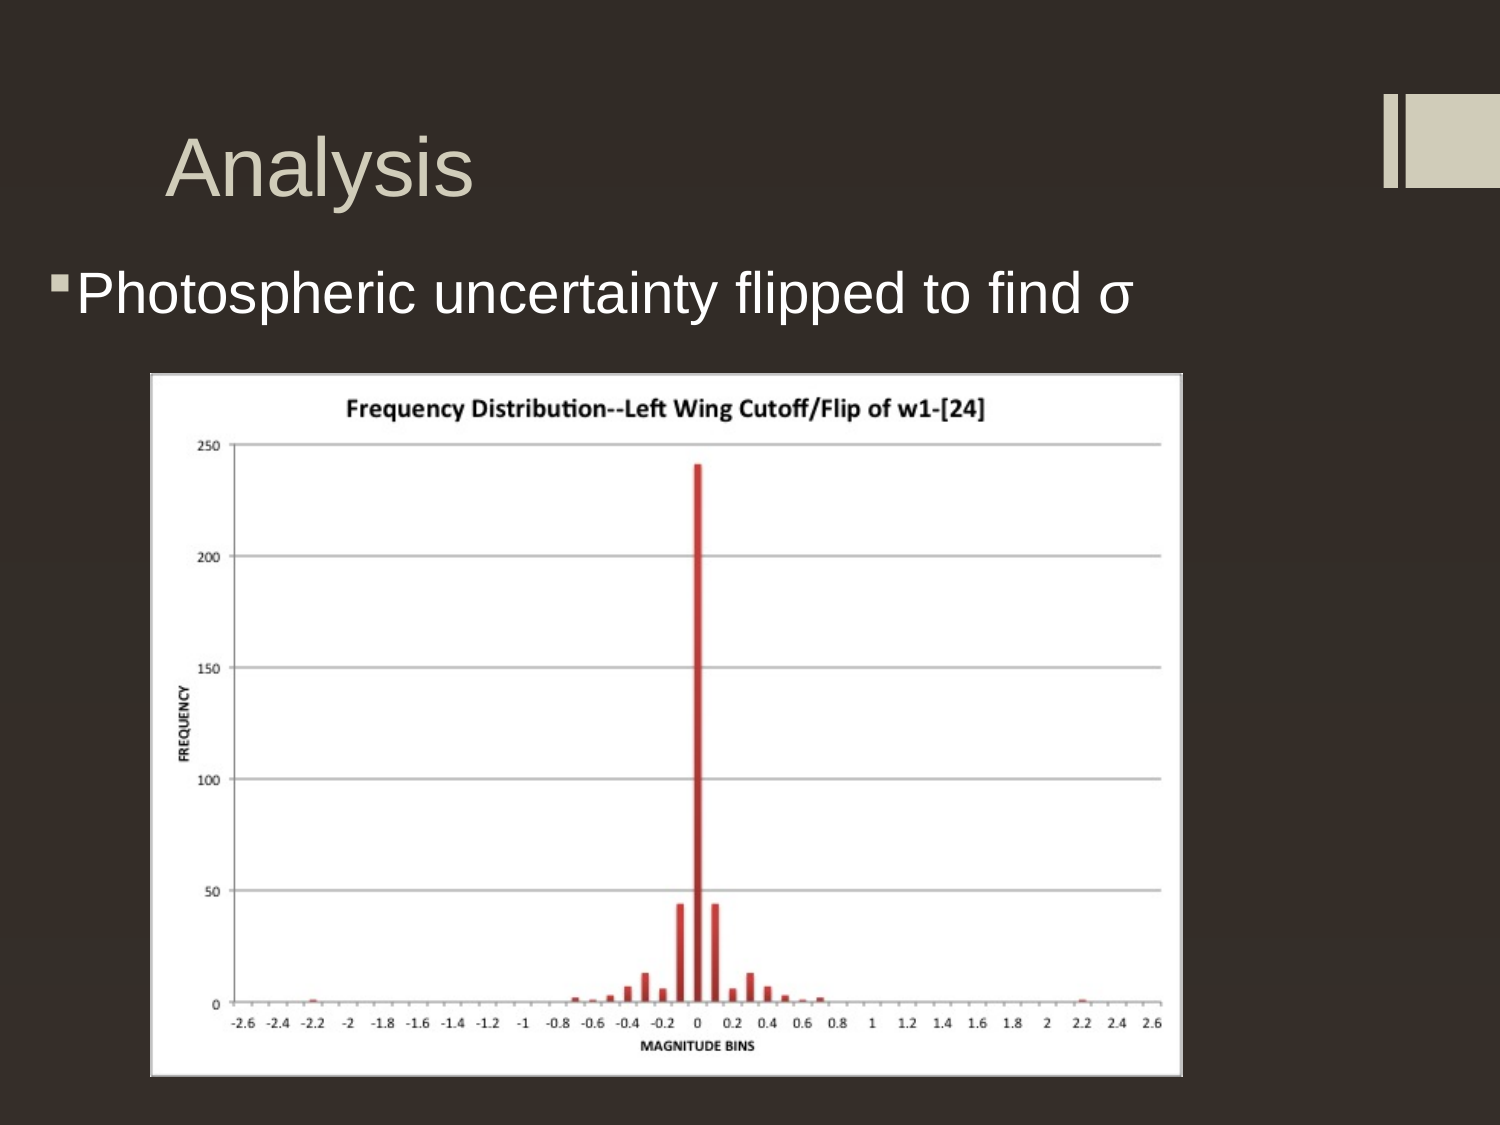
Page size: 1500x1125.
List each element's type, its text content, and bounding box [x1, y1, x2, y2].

title Analysis [150, 31, 1350, 222]
picture [149, 372, 1184, 1077]
list Photospheric uncertainty flipped to find σ [24, 248, 1439, 374]
